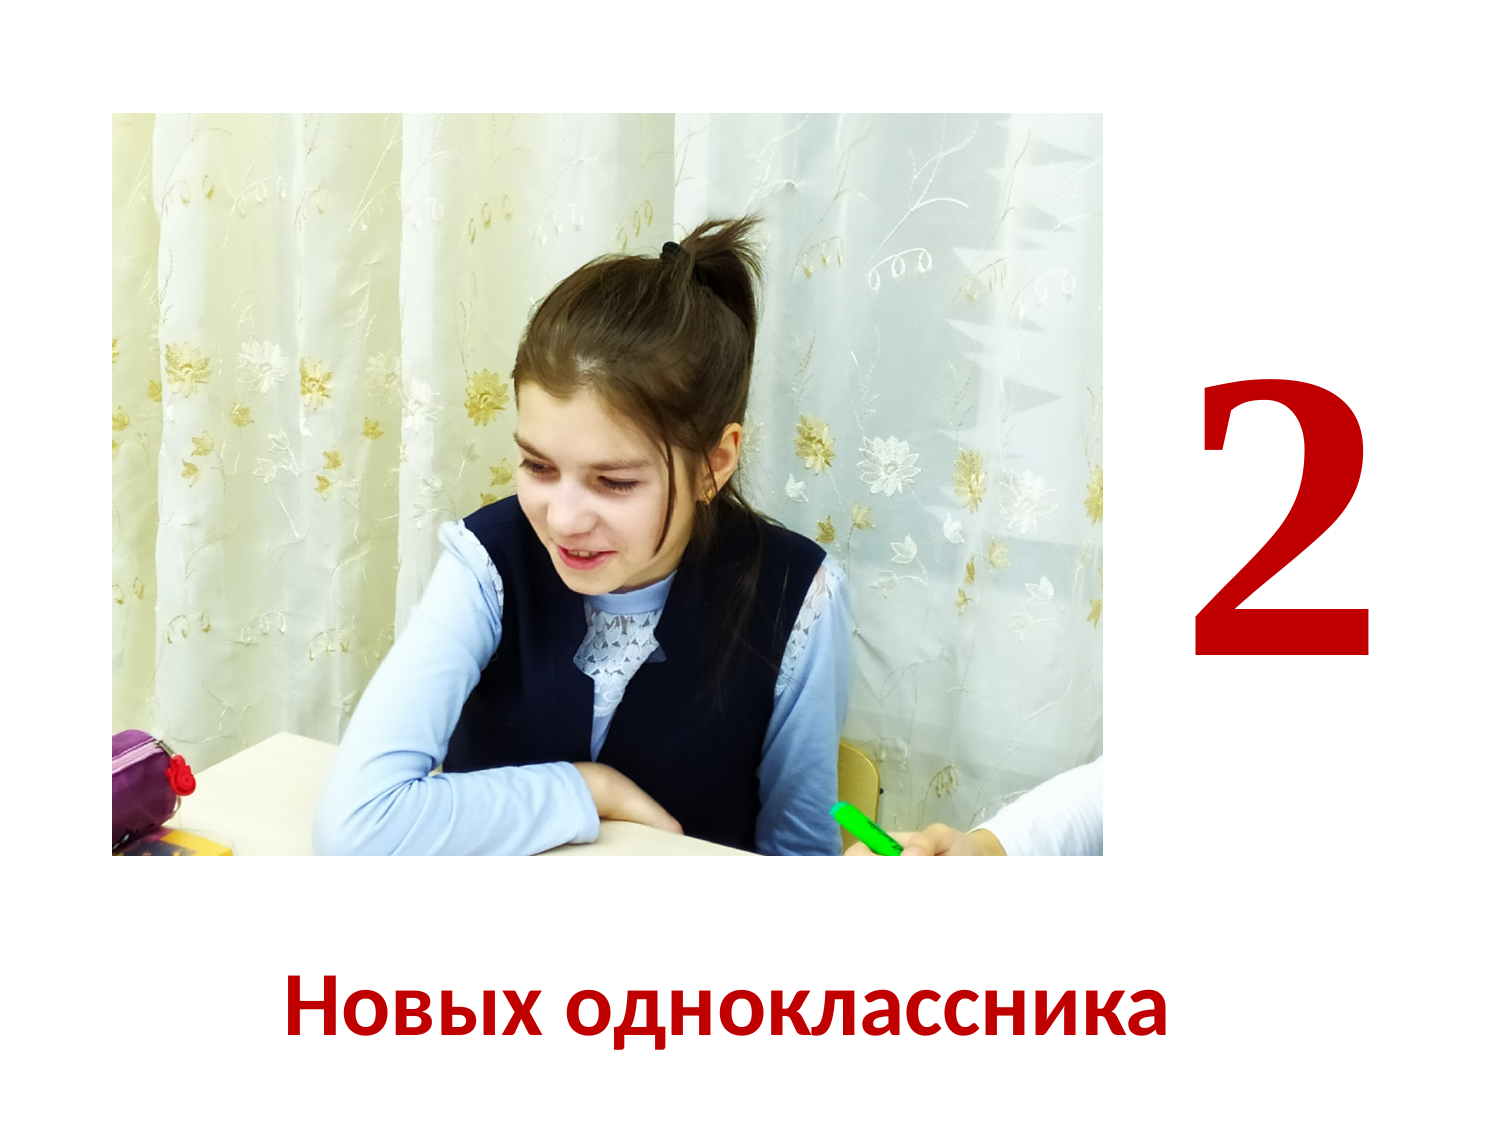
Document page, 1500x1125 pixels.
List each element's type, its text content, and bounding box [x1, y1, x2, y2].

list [111, 113, 1103, 857]
title Новых одноклассника [53, 905, 1404, 1093]
text_box 2 [1163, 231, 1424, 747]
